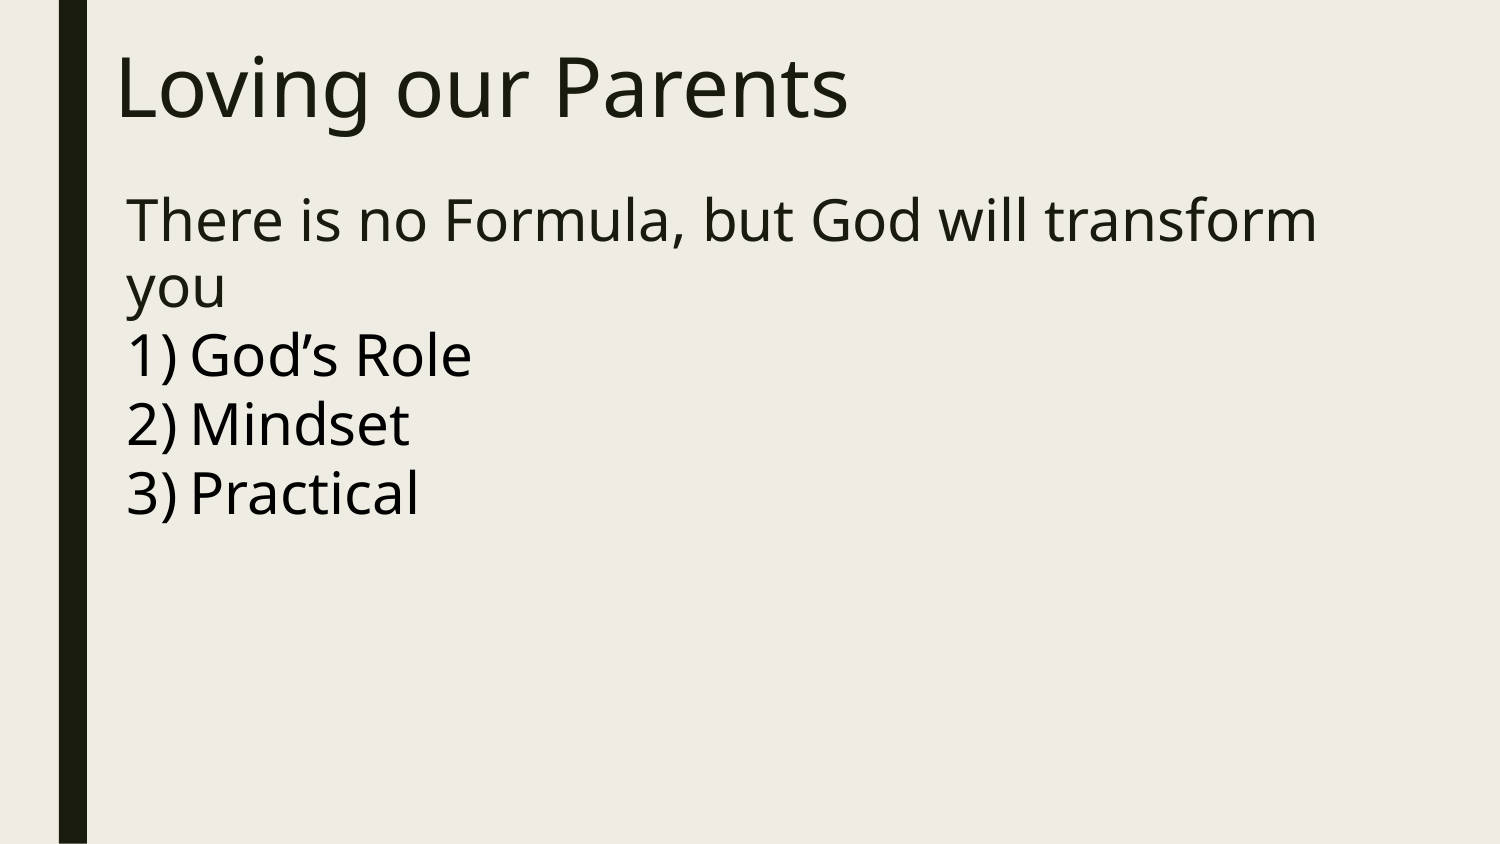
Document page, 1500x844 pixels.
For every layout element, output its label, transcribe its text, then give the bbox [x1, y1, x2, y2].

list There is no Formula, but God will transform you God’s Role Mindset Practical [99, 174, 1449, 750]
title Loving our Parents [99, 30, 1449, 135]
